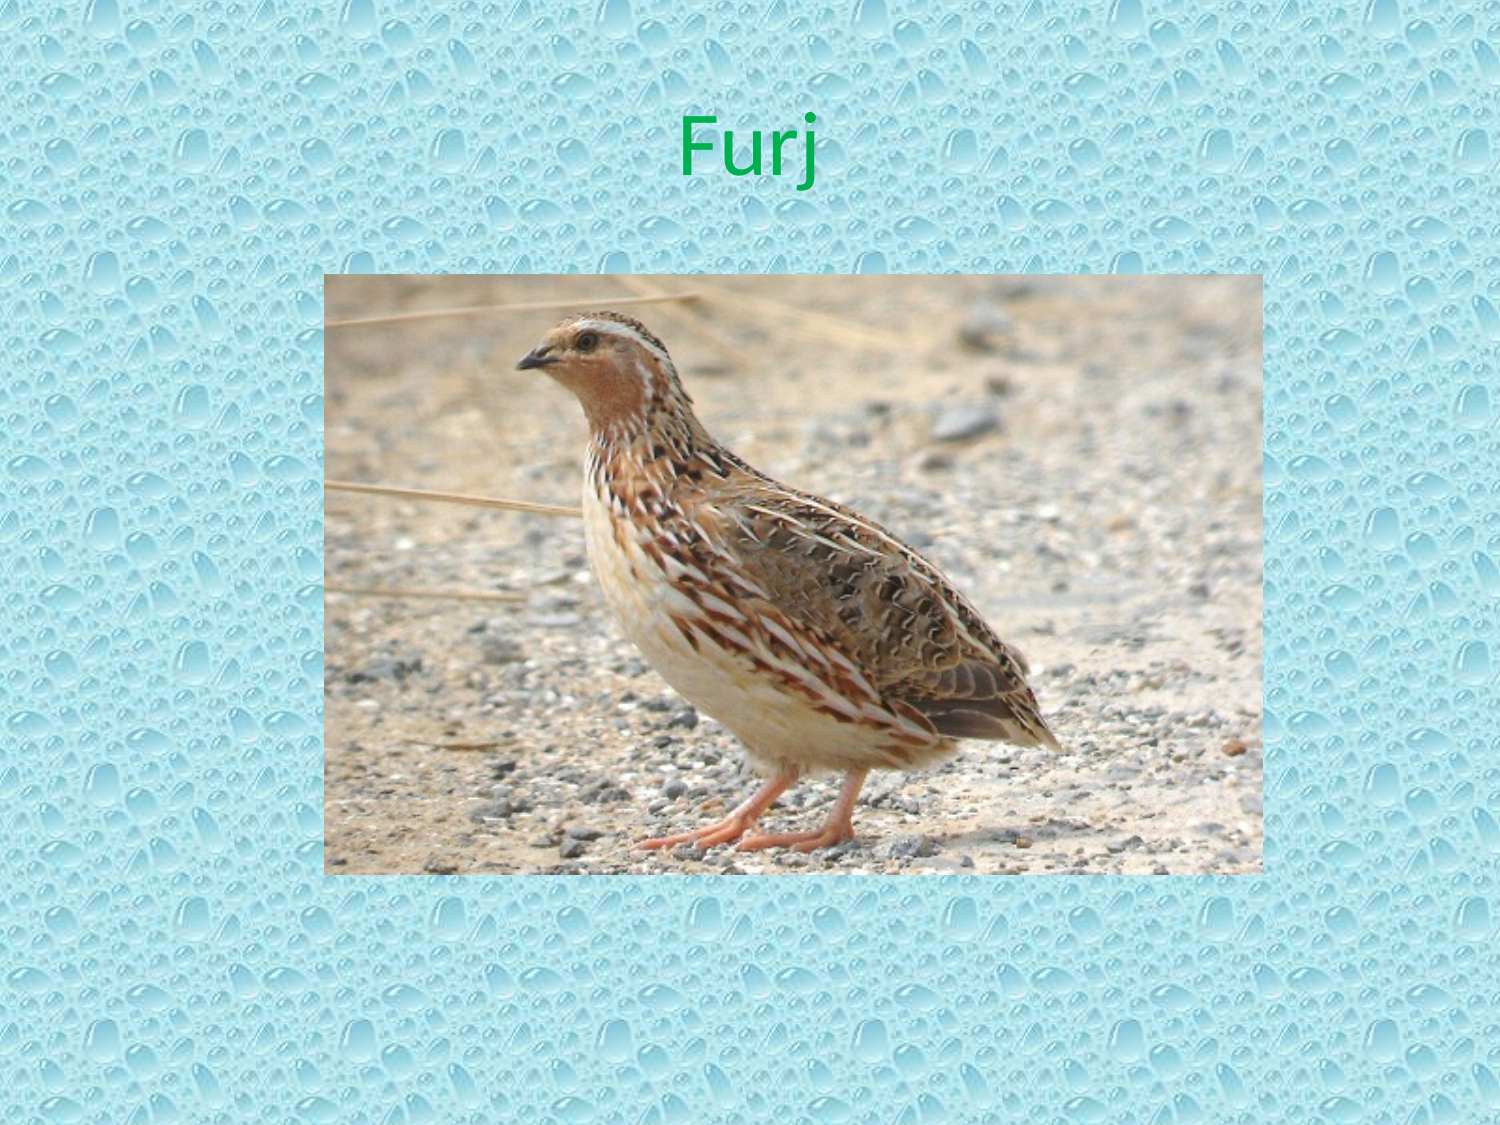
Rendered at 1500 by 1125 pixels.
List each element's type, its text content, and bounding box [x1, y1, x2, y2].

picture [0, 0, 1500, 1125]
title Furj [75, 45, 1425, 233]
